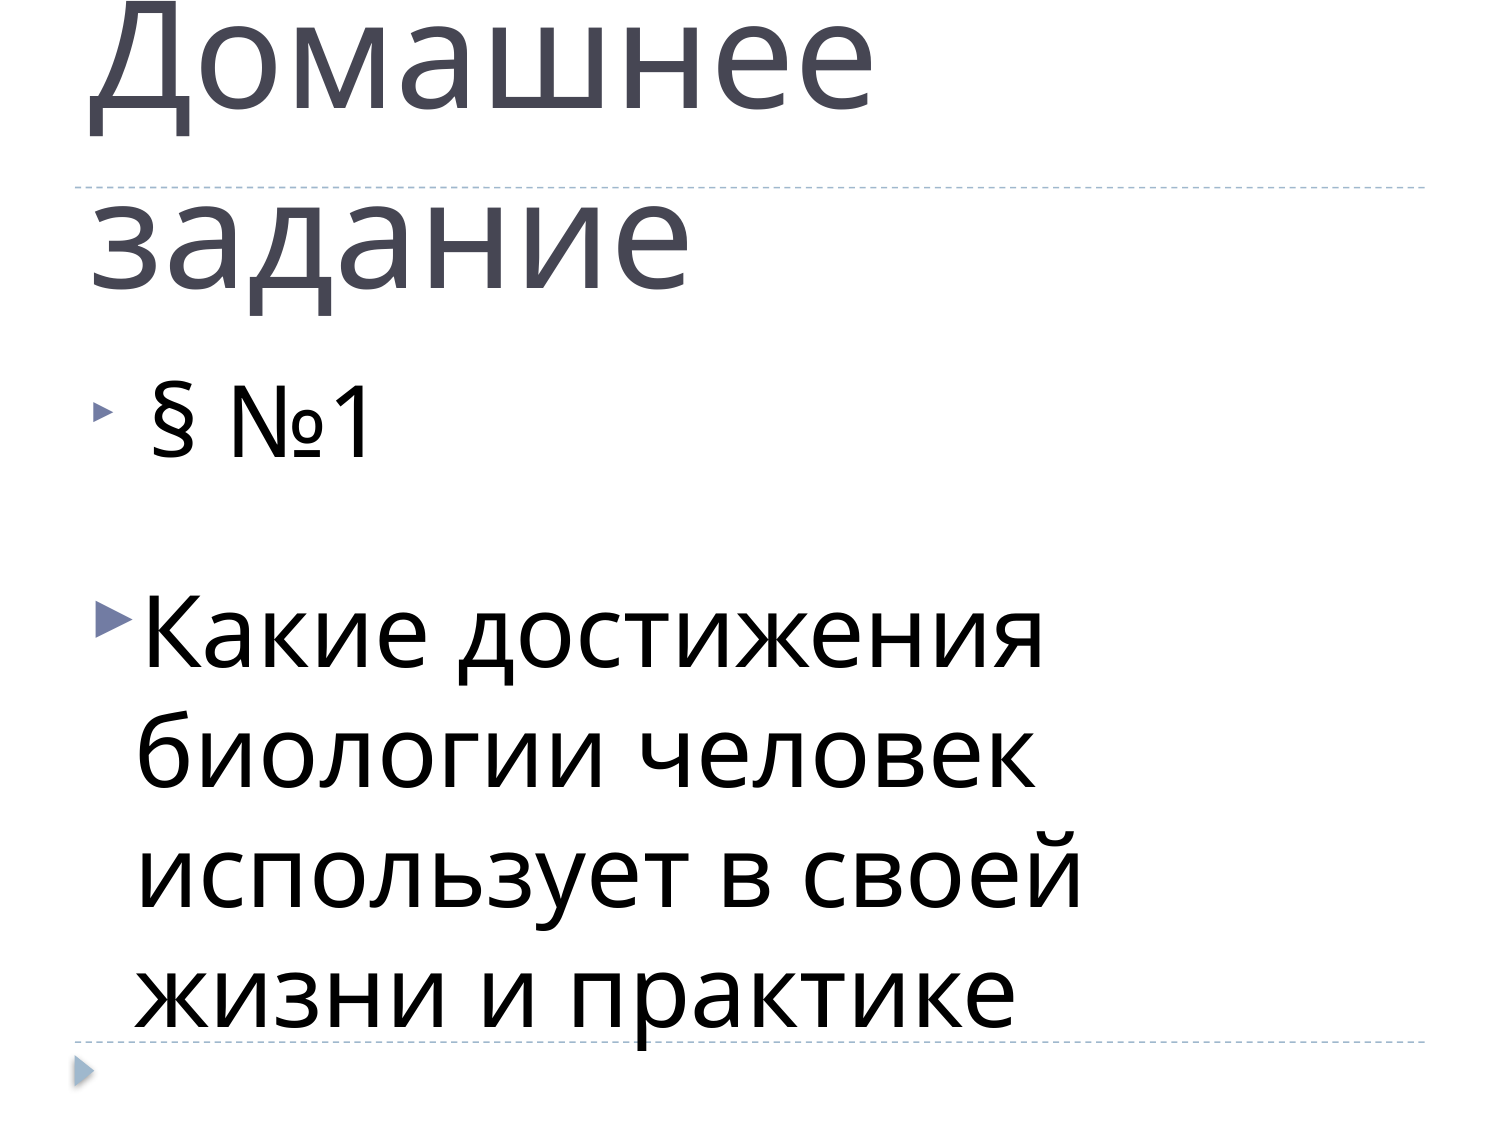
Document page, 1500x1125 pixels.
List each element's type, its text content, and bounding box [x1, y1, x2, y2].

list § №1 Какие достижения биологии человек использует в своей жизни и практике [75, 349, 1425, 1010]
title Домашнее задание [75, 24, 1425, 327]
